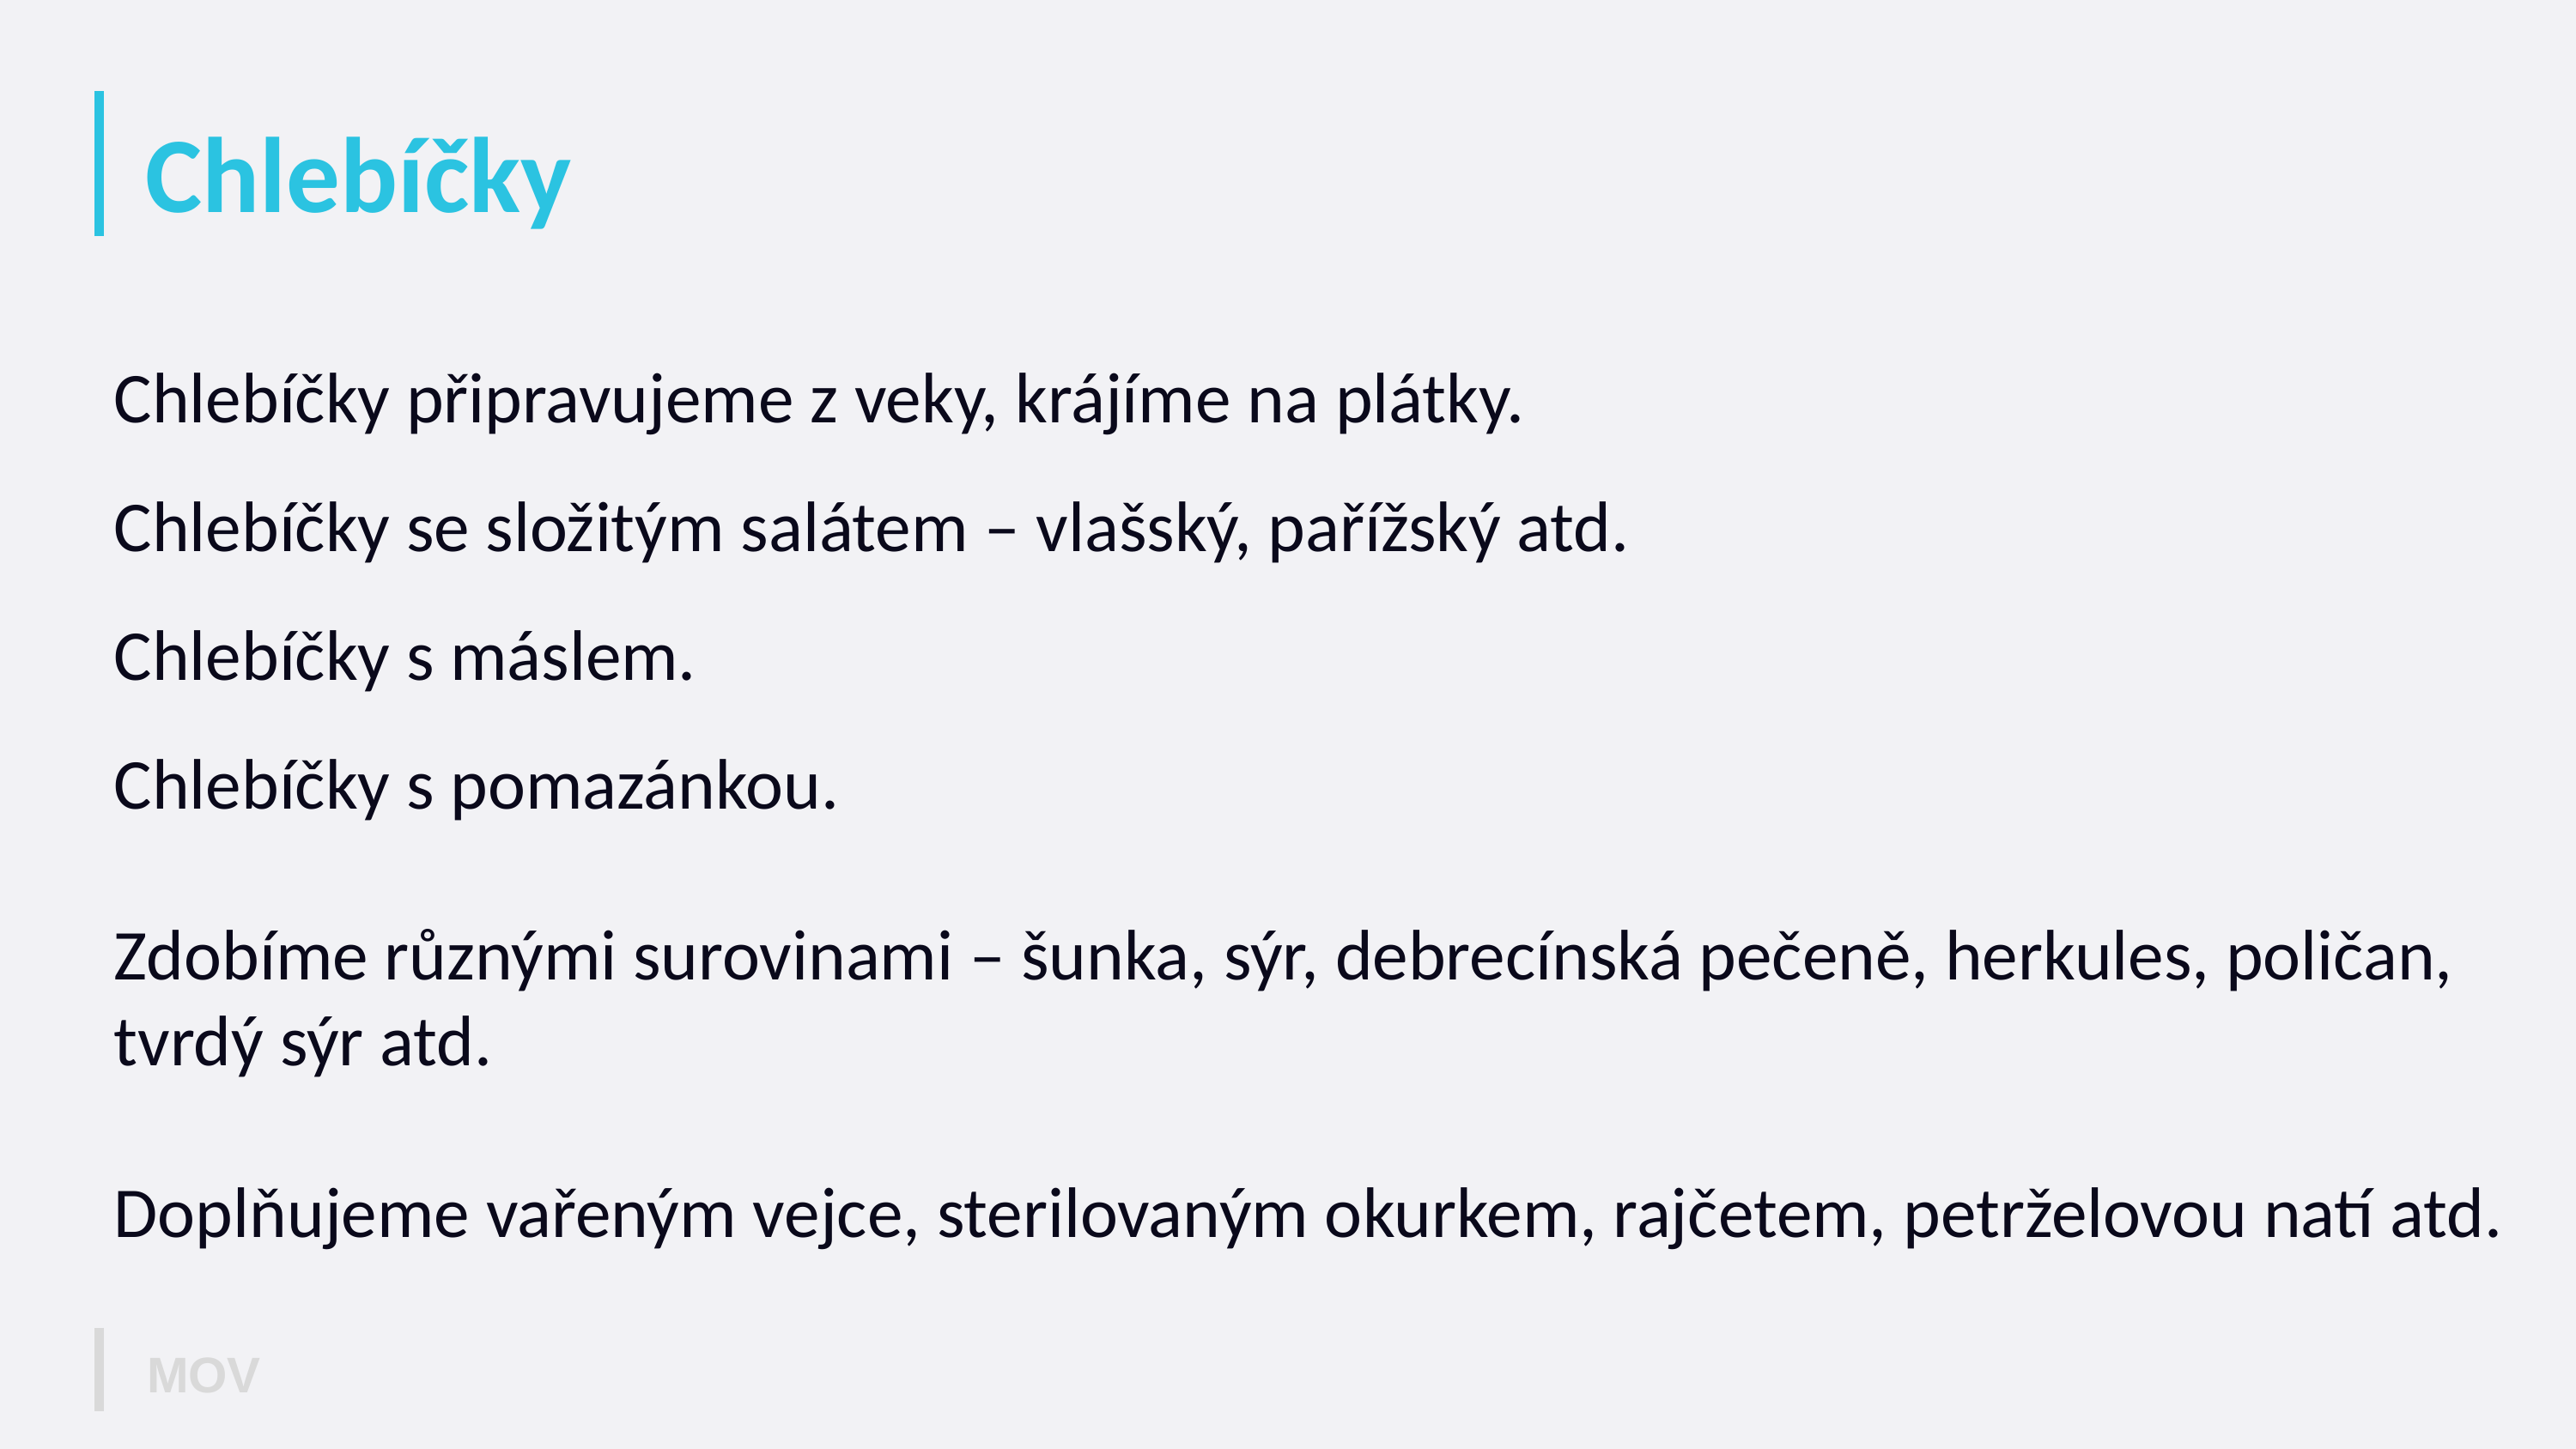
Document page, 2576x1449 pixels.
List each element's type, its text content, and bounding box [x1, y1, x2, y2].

title Chlebíčky [132, 112, 2458, 244]
text_box Chlebíčky připravujeme z veky, krájíme na plátky. Chlebíčky se složitým salátem – vlašský, pařížský atd. Chlebíčky s máslem. Chlebíčky s pomazánkou. Zdobíme různými surovinami – šunka, sýr, debrecínská pečeně, herkules, poličan, tvrdý sýr atd. Doplňujeme vařeným vejce, sterilovaným okurkem, rajčetem, petrželovou natí atd. [100, 301, 2526, 1317]
